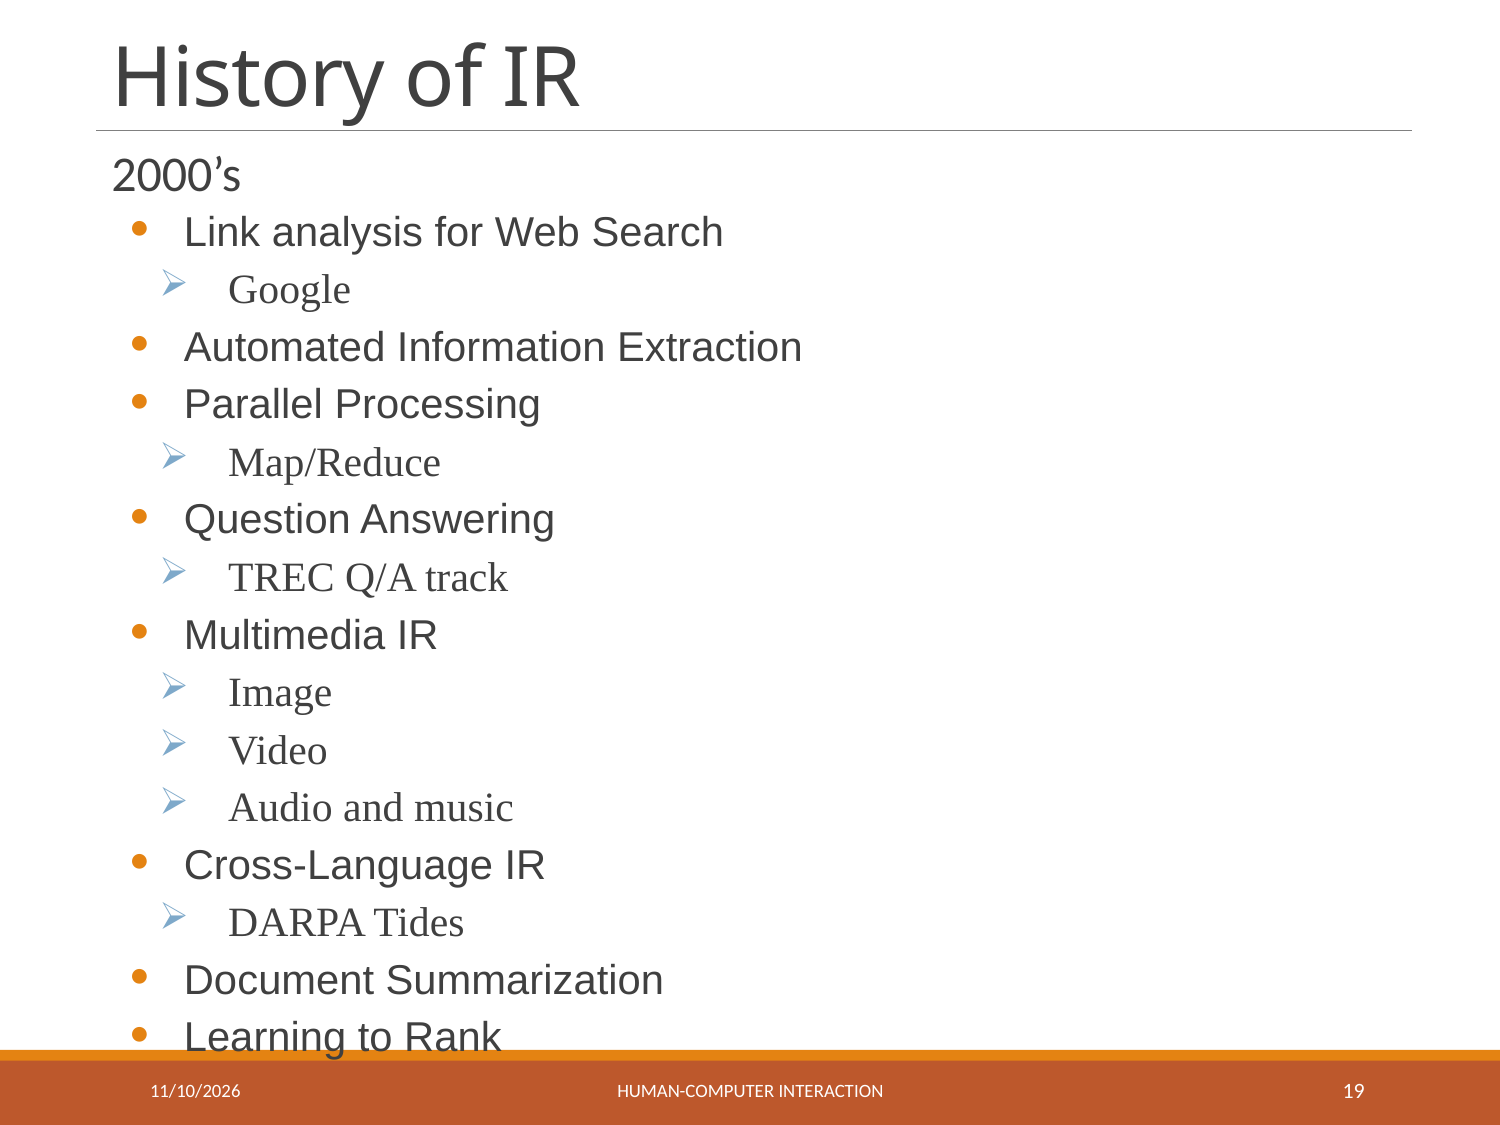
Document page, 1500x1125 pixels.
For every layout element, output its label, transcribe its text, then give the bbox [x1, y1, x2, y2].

footer Human-computer interaction [453, 1059, 1047, 1120]
title History of IR [96, 19, 1413, 131]
slide_number 19 [1218, 1059, 1380, 1120]
list 2000’s Link analysis for Web Search Google Automated Information Extraction Parallel Processing Map/Reduce Question Answering TREC Q/A track Multimedia IR Image Video Audio and music Cross-Language IR DARPA Tides Document Summarization Learning to Rank [96, 140, 1413, 1034]
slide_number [135, 1059, 440, 1120]
